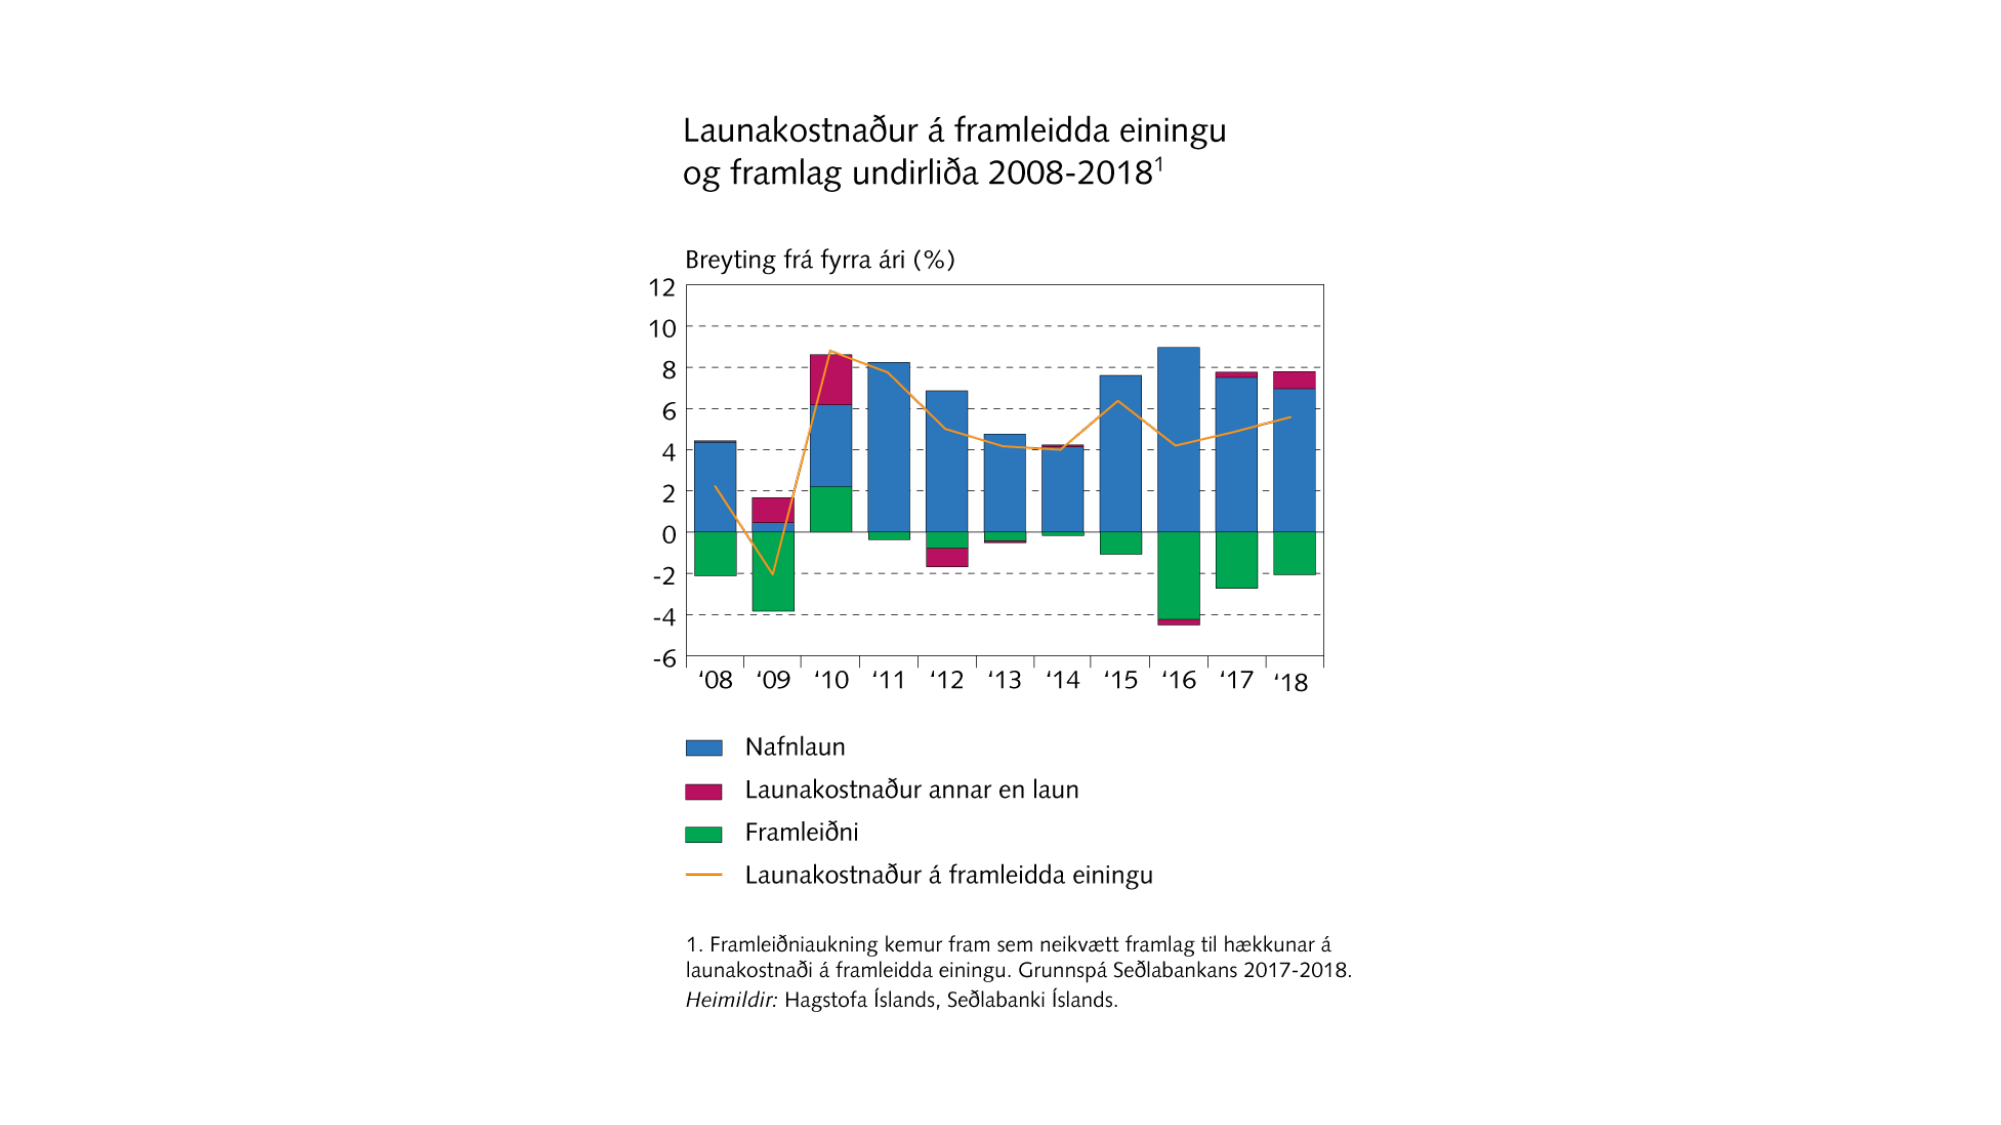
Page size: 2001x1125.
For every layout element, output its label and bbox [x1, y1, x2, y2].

picture [647, 112, 1353, 1013]
